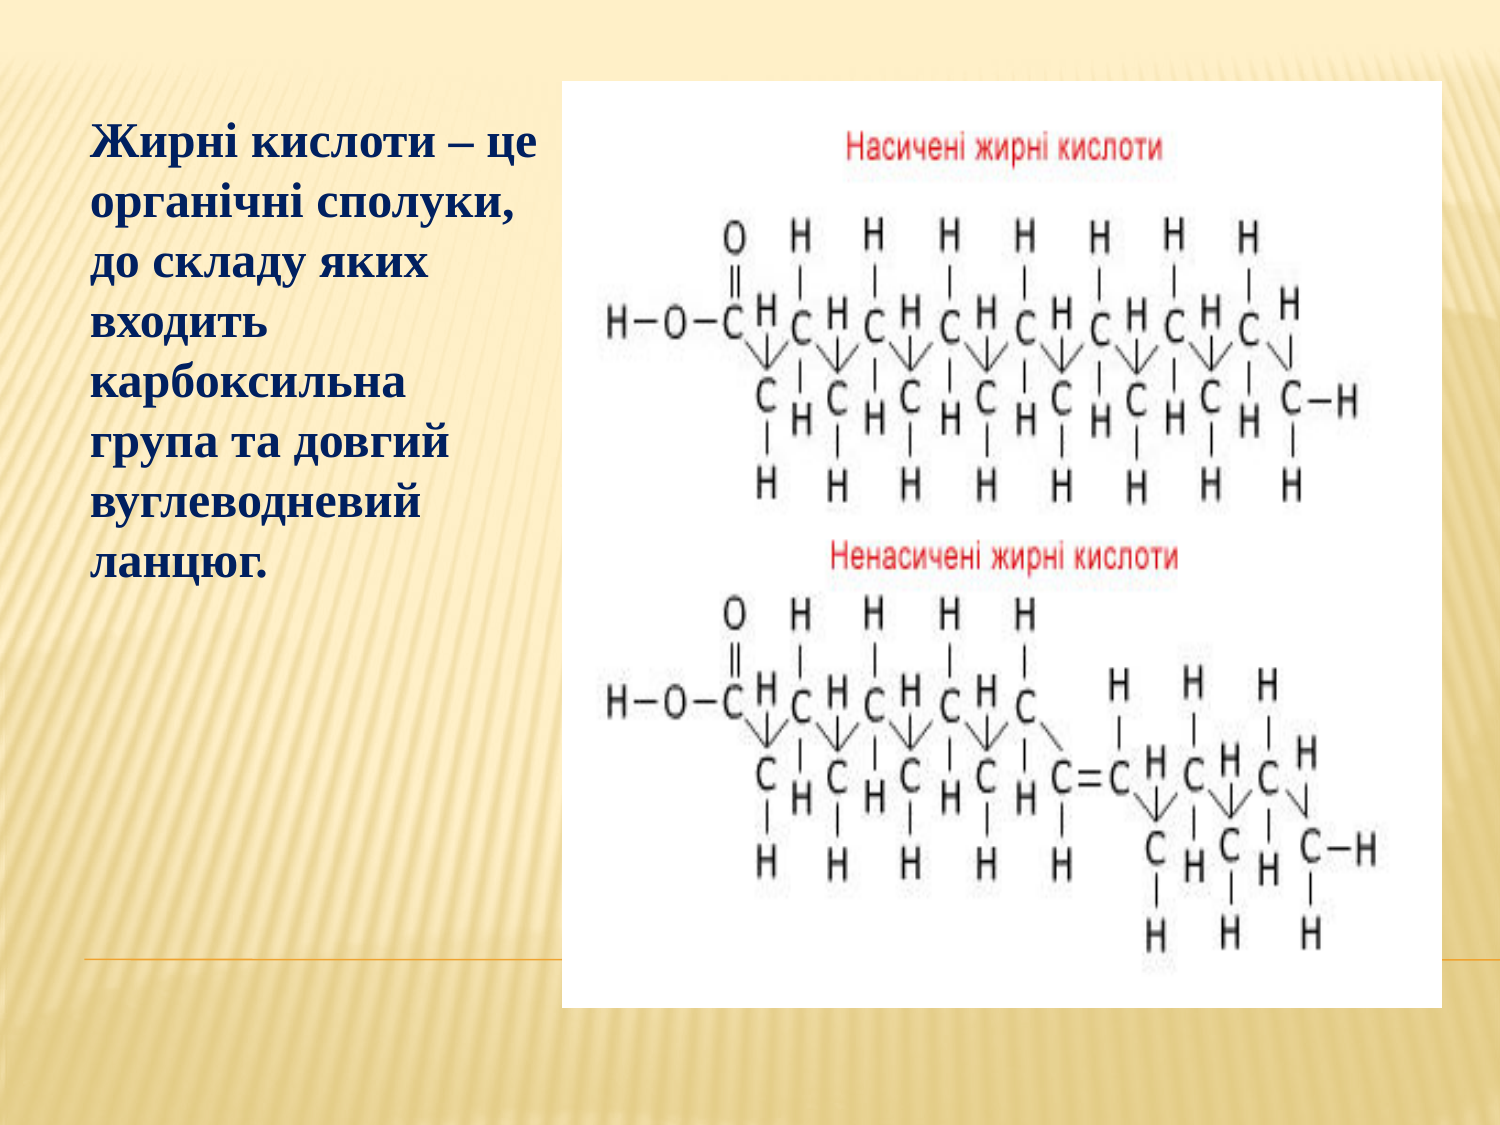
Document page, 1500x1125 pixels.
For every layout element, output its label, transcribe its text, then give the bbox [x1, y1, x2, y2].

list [562, 81, 1442, 1009]
list Жирні кислоти – це органічні сполуки, до складу яких входить карбоксильна група та довгий вуглеводневий ланцюг. [75, 99, 553, 598]
